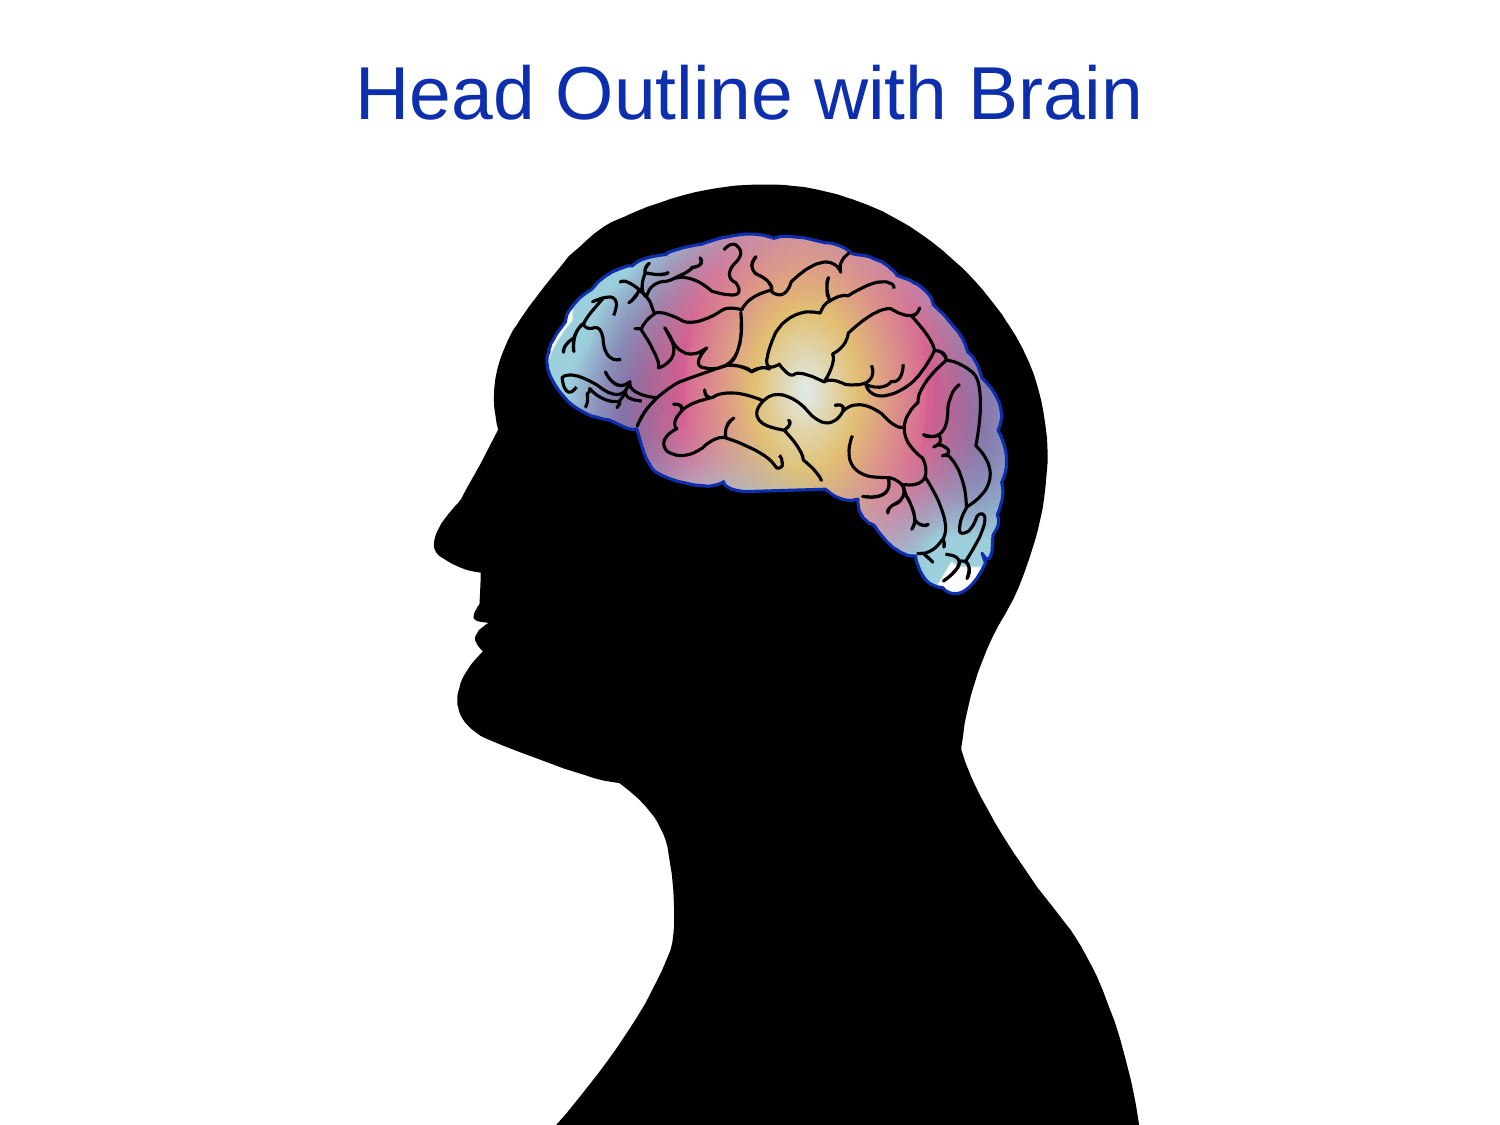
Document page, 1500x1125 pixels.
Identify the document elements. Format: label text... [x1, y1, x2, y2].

text_box [696, 234, 838, 245]
text_box [546, 304, 574, 407]
text_box Head Outline with Brain [74, 0, 1425, 184]
text_box [581, 184, 936, 245]
text_box [858, 506, 1001, 594]
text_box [574, 245, 1037, 506]
text_box [433, 251, 1140, 1125]
